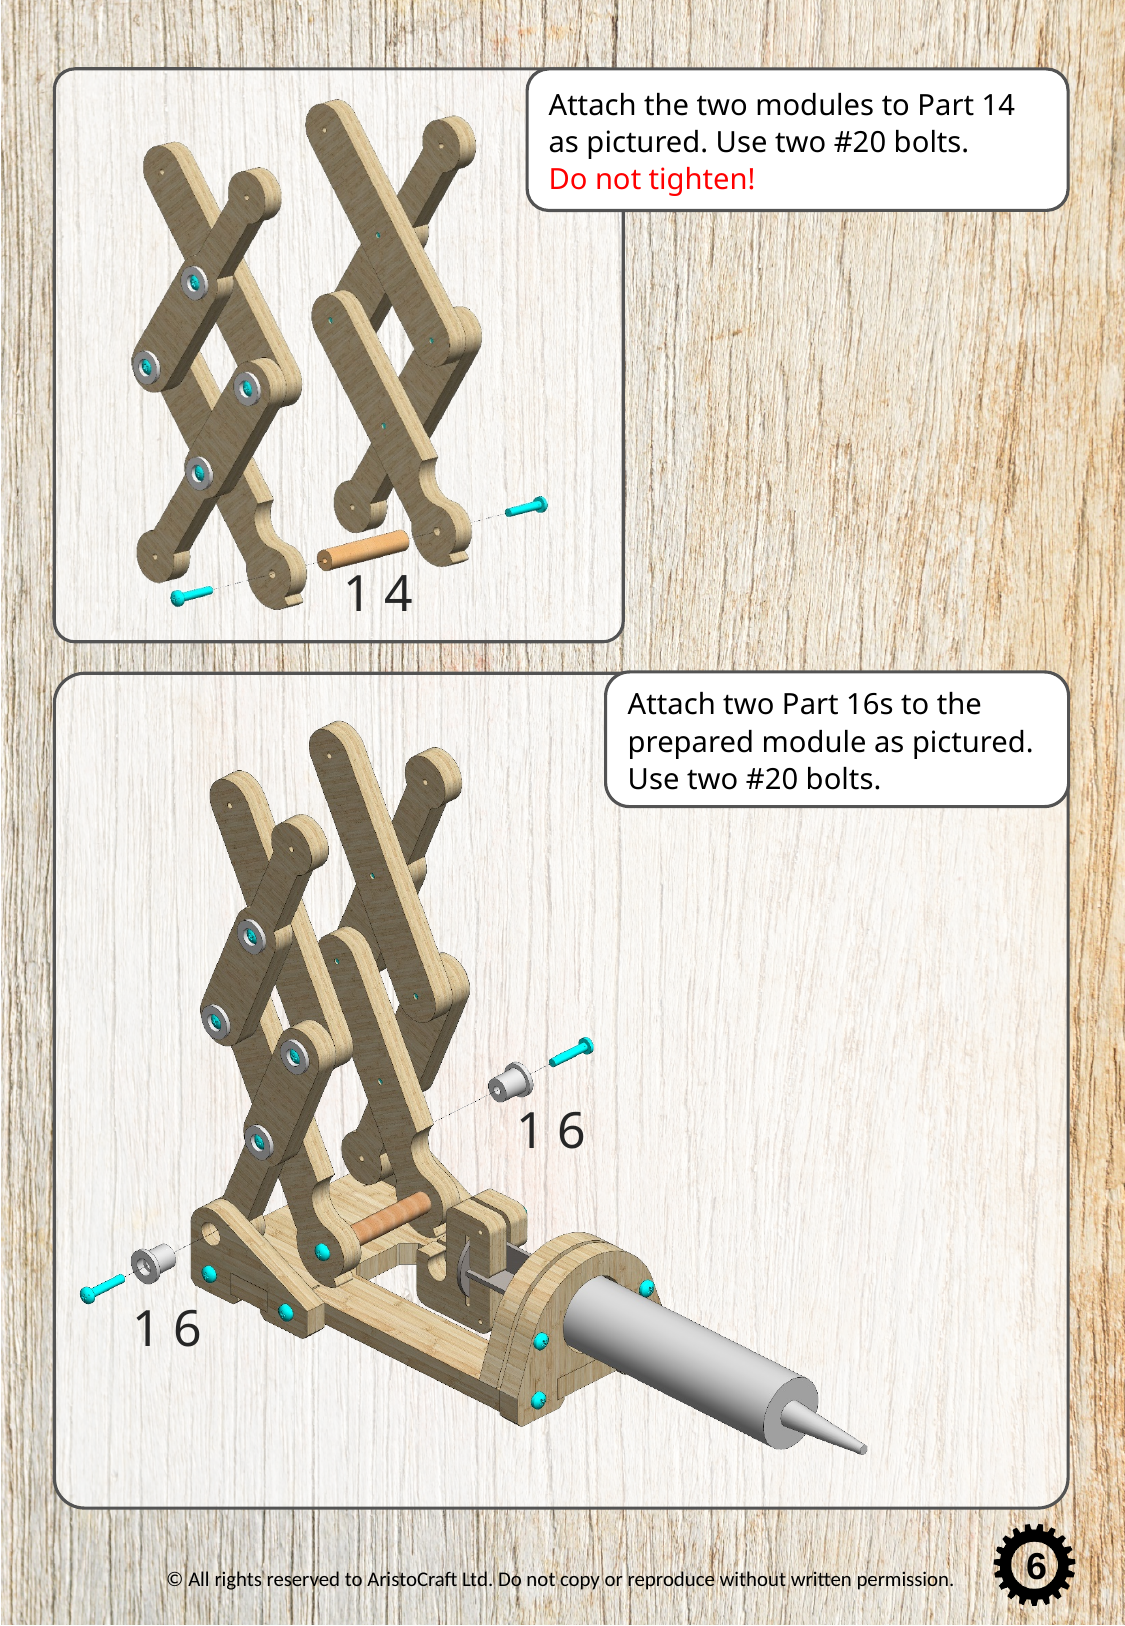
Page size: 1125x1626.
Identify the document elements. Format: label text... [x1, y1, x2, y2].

text_box [59, 1497, 1063, 1510]
text_box Attach the two modules to Part 14 as pictured. Use two #20 bolts. Do not tighten! [775, 67, 1070, 212]
text_box © All rights reserved to AristoCraft Ltd. Do not copy or reproduce without written permission. [54, 1558, 990, 1599]
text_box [990, 1522, 1079, 1606]
picture [0, 0, 1125, 1625]
